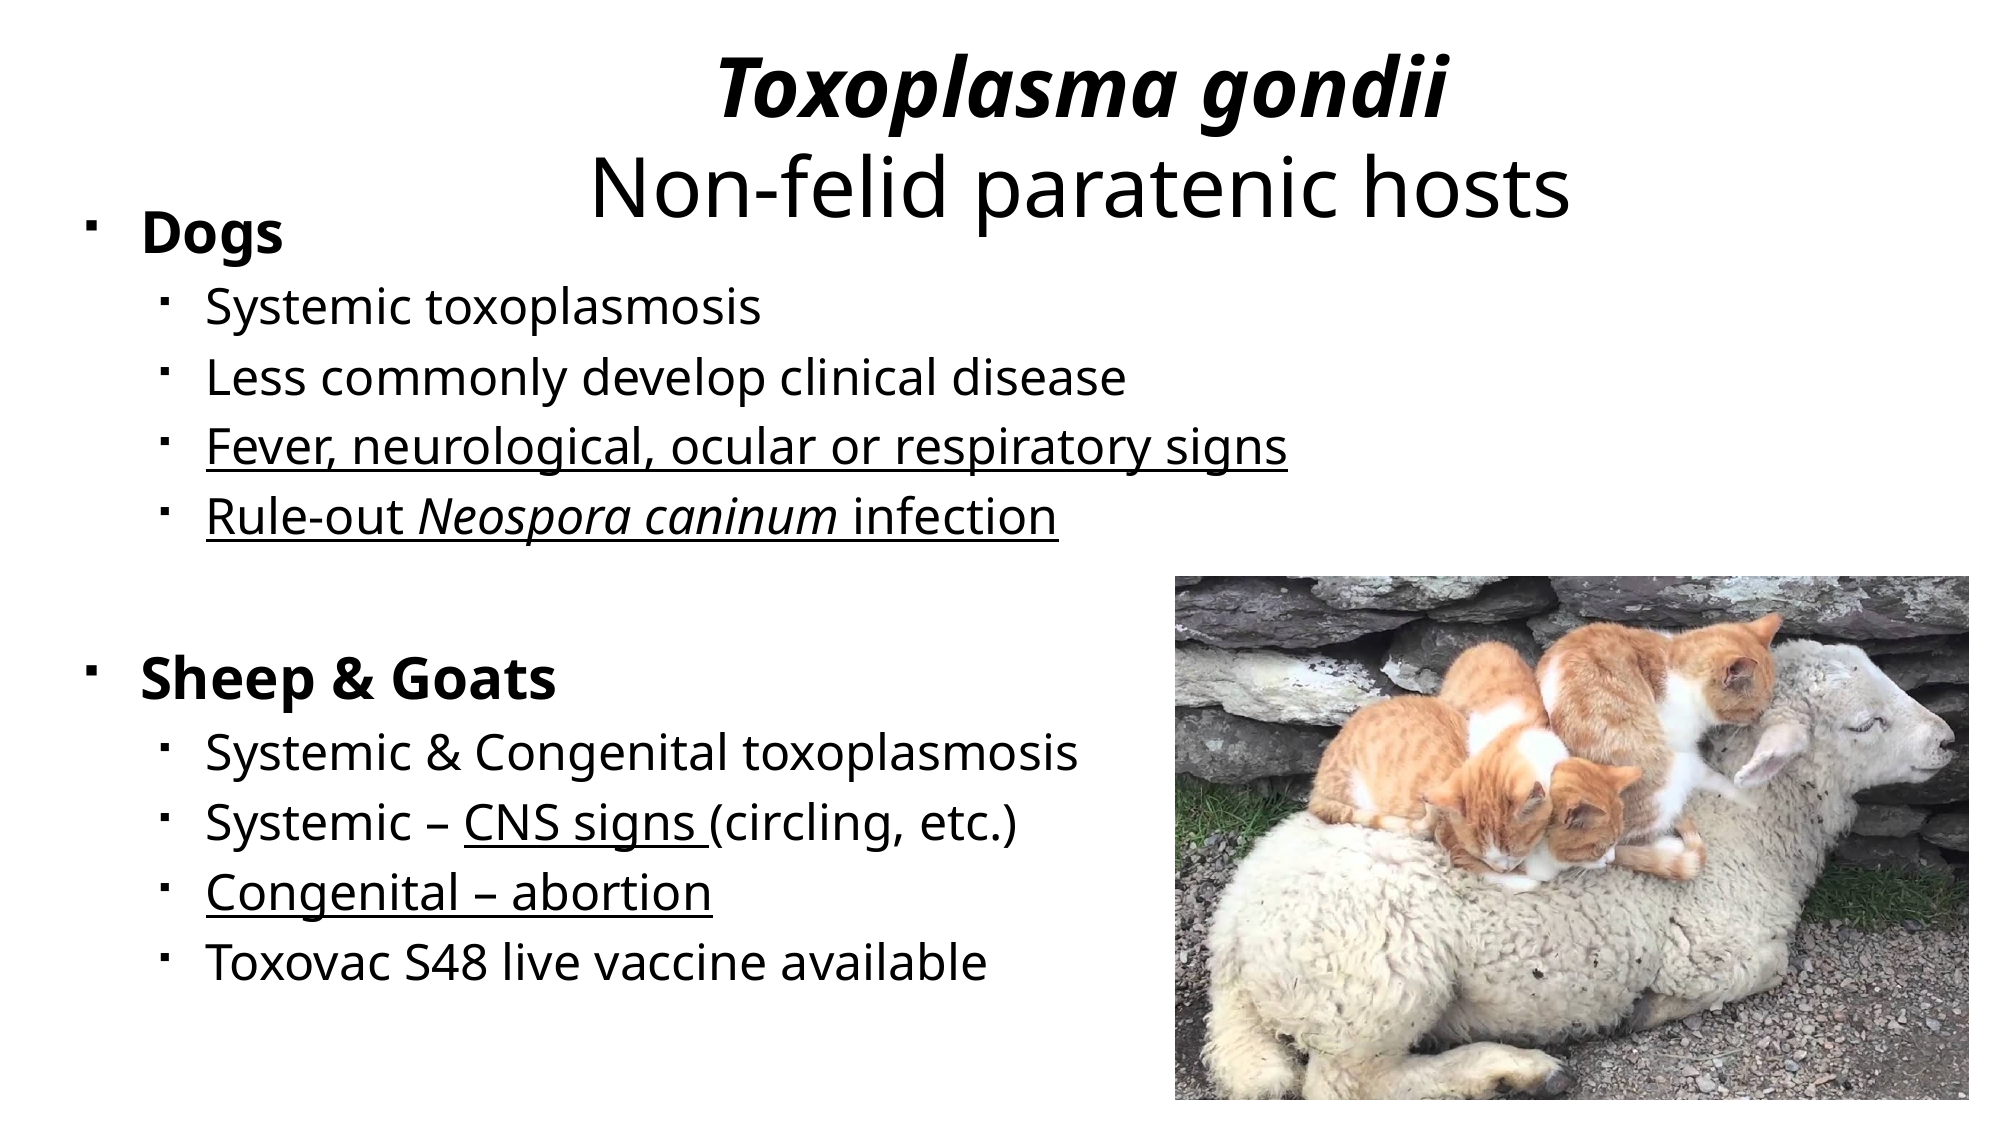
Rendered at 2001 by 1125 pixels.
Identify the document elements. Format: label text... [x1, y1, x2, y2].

picture [1174, 576, 1969, 1101]
list Dogs Systemic toxoplasmosis Less commonly develop clinical disease Fever, neurological, ocular or respiratory signs Rule-out Neospora caninum infection [68, 187, 1932, 563]
text_box Toxoplasma gondii Non-felid paratenic hosts [299, 24, 1863, 242]
text_box Sheep & Goats Systemic & Congenital toxoplasmosis Systemic – CNS signs (circling, etc.) Congenital – abortion Toxovac S48 live vaccine available [68, 576, 1173, 1056]
